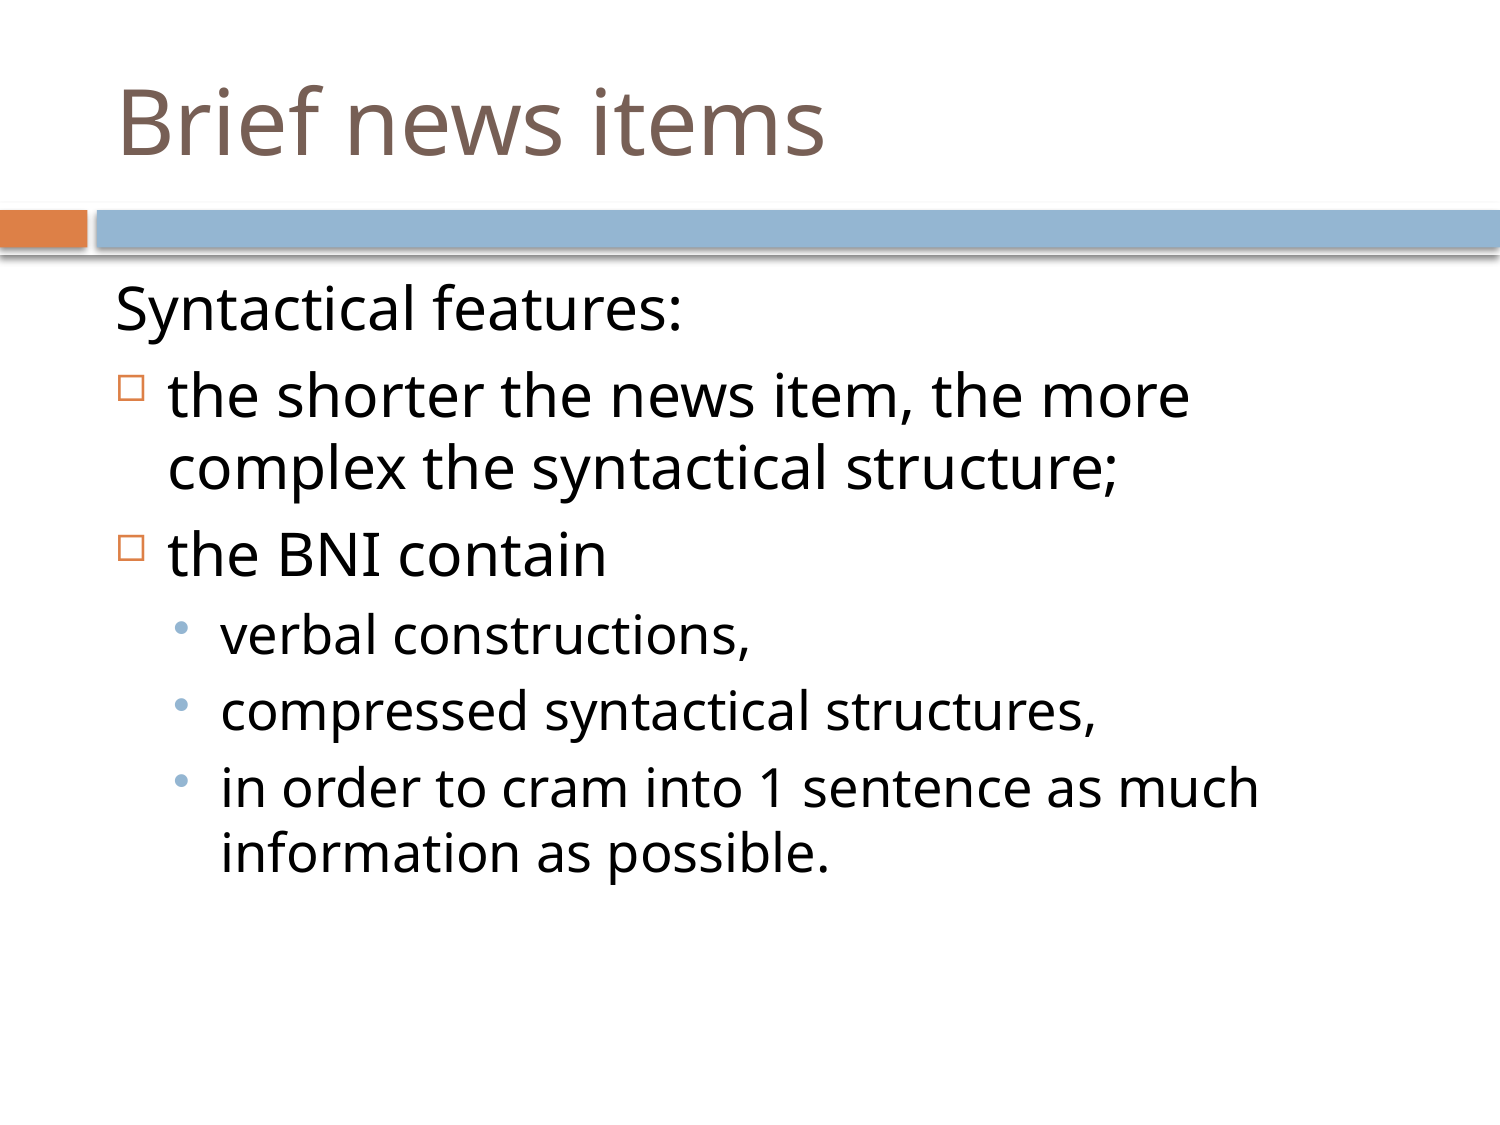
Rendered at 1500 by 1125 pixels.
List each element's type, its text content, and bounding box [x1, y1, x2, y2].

title Brief news items [100, 37, 1438, 200]
list Syntactical features: the shorter the news item, the more complex the syntactical structure; the BNI contain verbal constructions, compressed syntactical structures, in order to cram into 1 sentence as much information as possible. [100, 262, 1438, 1000]
